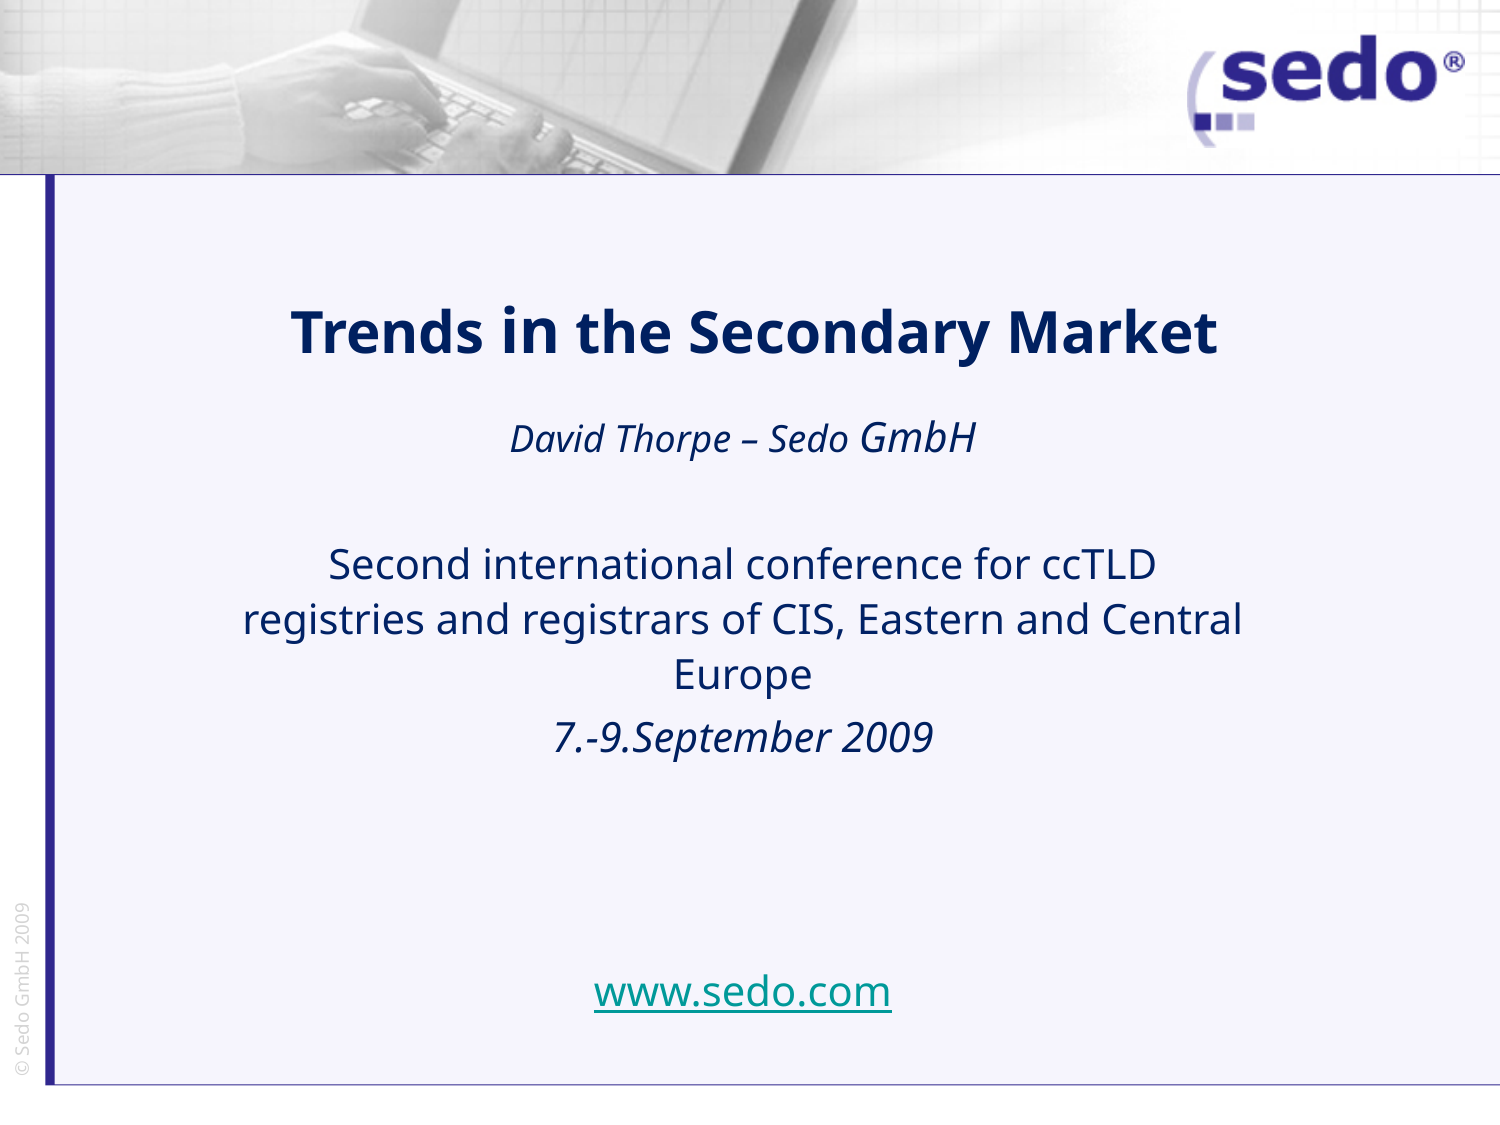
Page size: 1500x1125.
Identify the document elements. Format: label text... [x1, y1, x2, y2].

picture [0, 0, 1500, 174]
subtitle David Thorpe – Sedo GmbH Second international conference for ccTLD registries and registrars of CIS, Eastern and Central Europe 7.-9.September 2009 www.sedo.com [222, 398, 1264, 734]
title Trends in the Secondary Market [116, 234, 1393, 423]
